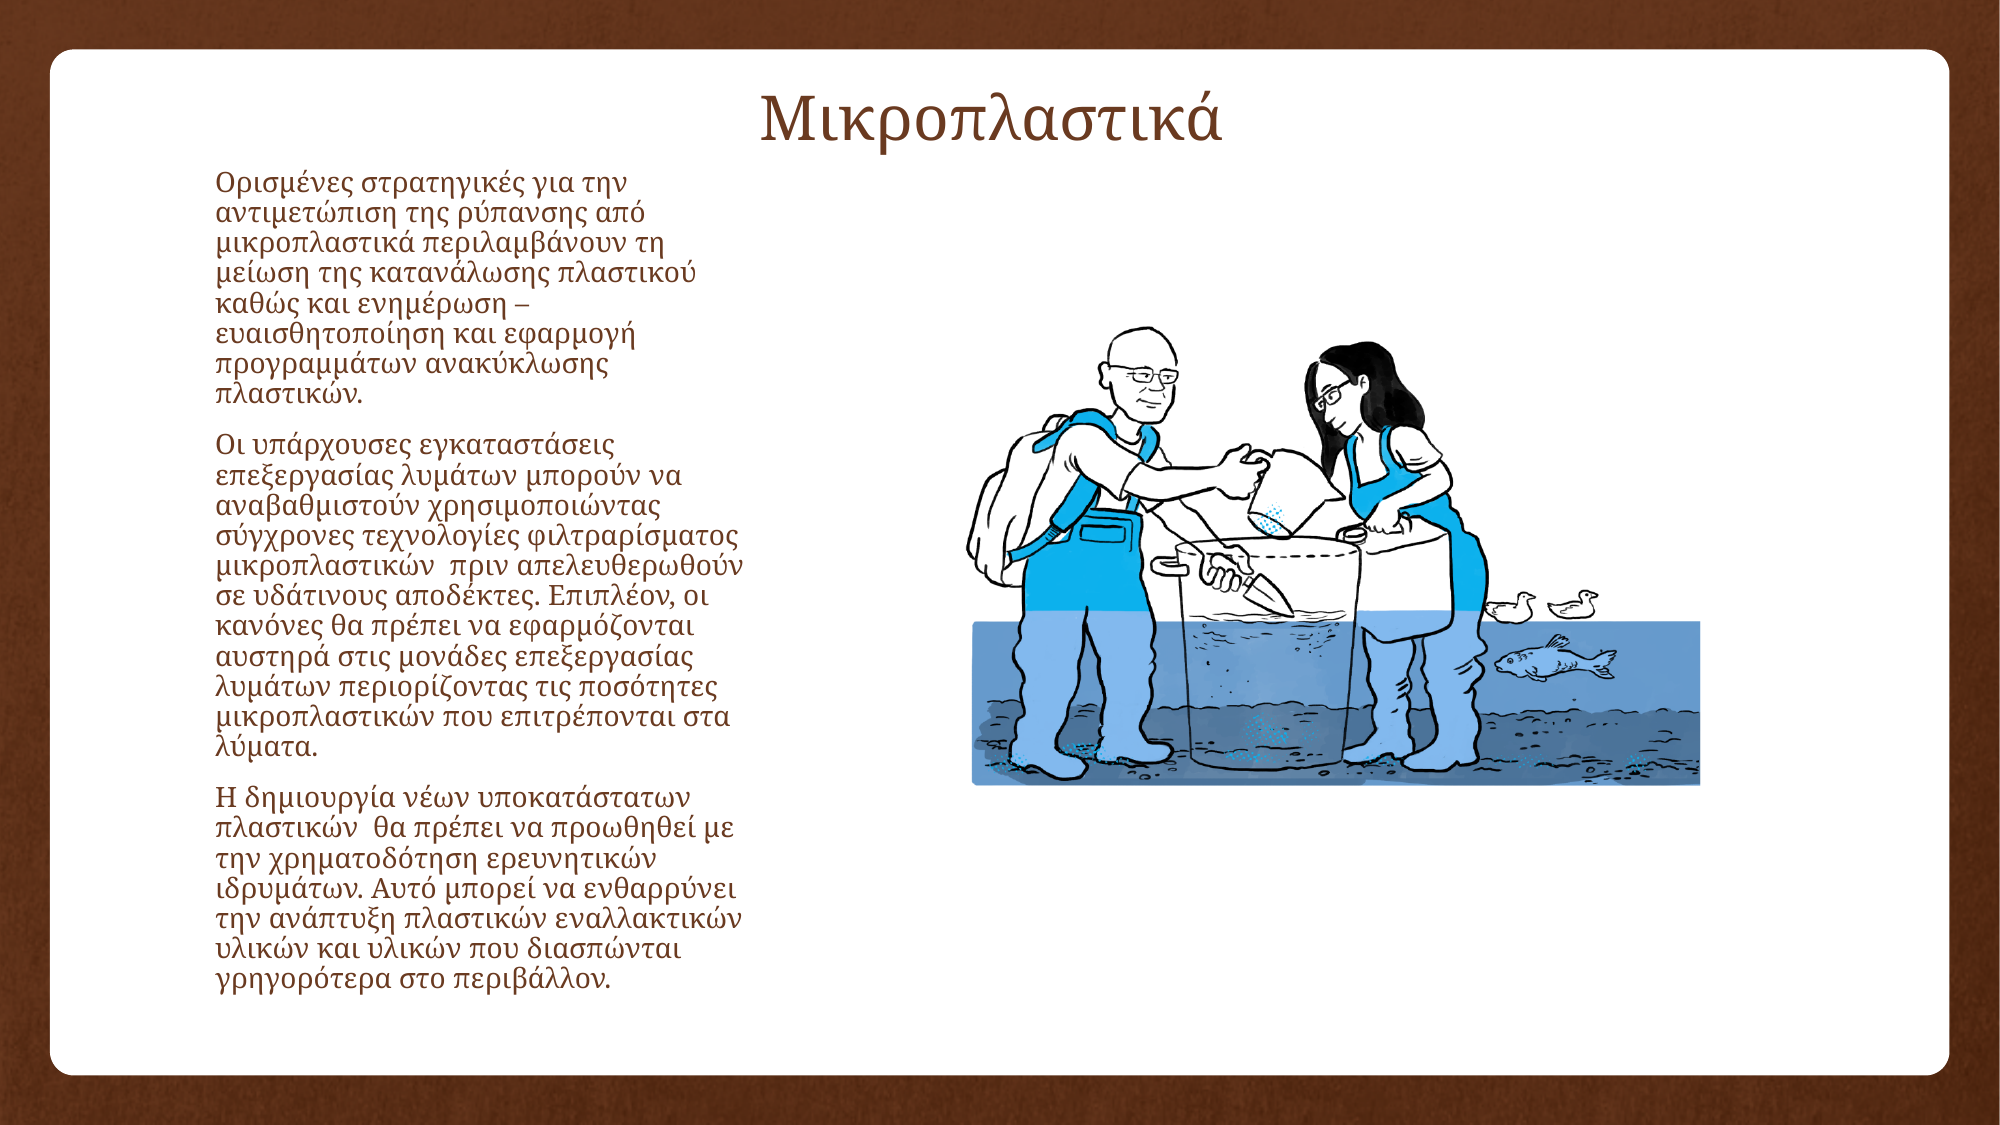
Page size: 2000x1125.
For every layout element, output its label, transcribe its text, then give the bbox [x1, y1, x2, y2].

list Ορισμένες στρατηγικές για την αντιμετώπιση της ρύπανσης από μικροπλαστικά περιλαμβάνουν τη μείωση της κατανάλωσης πλαστικού καθώς και ενημέρωση –ευαισθητοποίηση και εφαρμογή προγραμμάτων ανακύκλωσης πλαστικών. Οι υπάρχουσες εγκαταστάσεις επεξεργασίας λυμάτων μπορούν να αναβαθμιστούν χρησιμοποιώντας σύγχρονες τεχνολογίες φιλτραρίσματος μικροπλαστικών πριν απελευθερωθούν σε υδάτινους αποδέκτες. Επιπλέον, οι κανόνες θα πρέπει να εφαρμόζονται αυστηρά στις μονάδες επεξεργασίας λυμάτων περιορίζοντας τις ποσότητες μικροπλαστικών που επιτρέπονται στα λύματα. Η δημιουργία νέων υποκατάστατων πλαστικών θα πρέπει να προωθηθεί με την χρηματοδότηση ερευνητικών ιδρυμάτων. Αυτό μπορεί να ενθαρρύνει την ανάπτυξη πλαστικών εναλλακτικών υλικών και υλικών που διασπώνται γρηγορότερα στο περιβάλλον. [199, 160, 764, 1066]
picture [798, 290, 1879, 831]
title Μικροπλαστικά [199, 70, 1800, 161]
